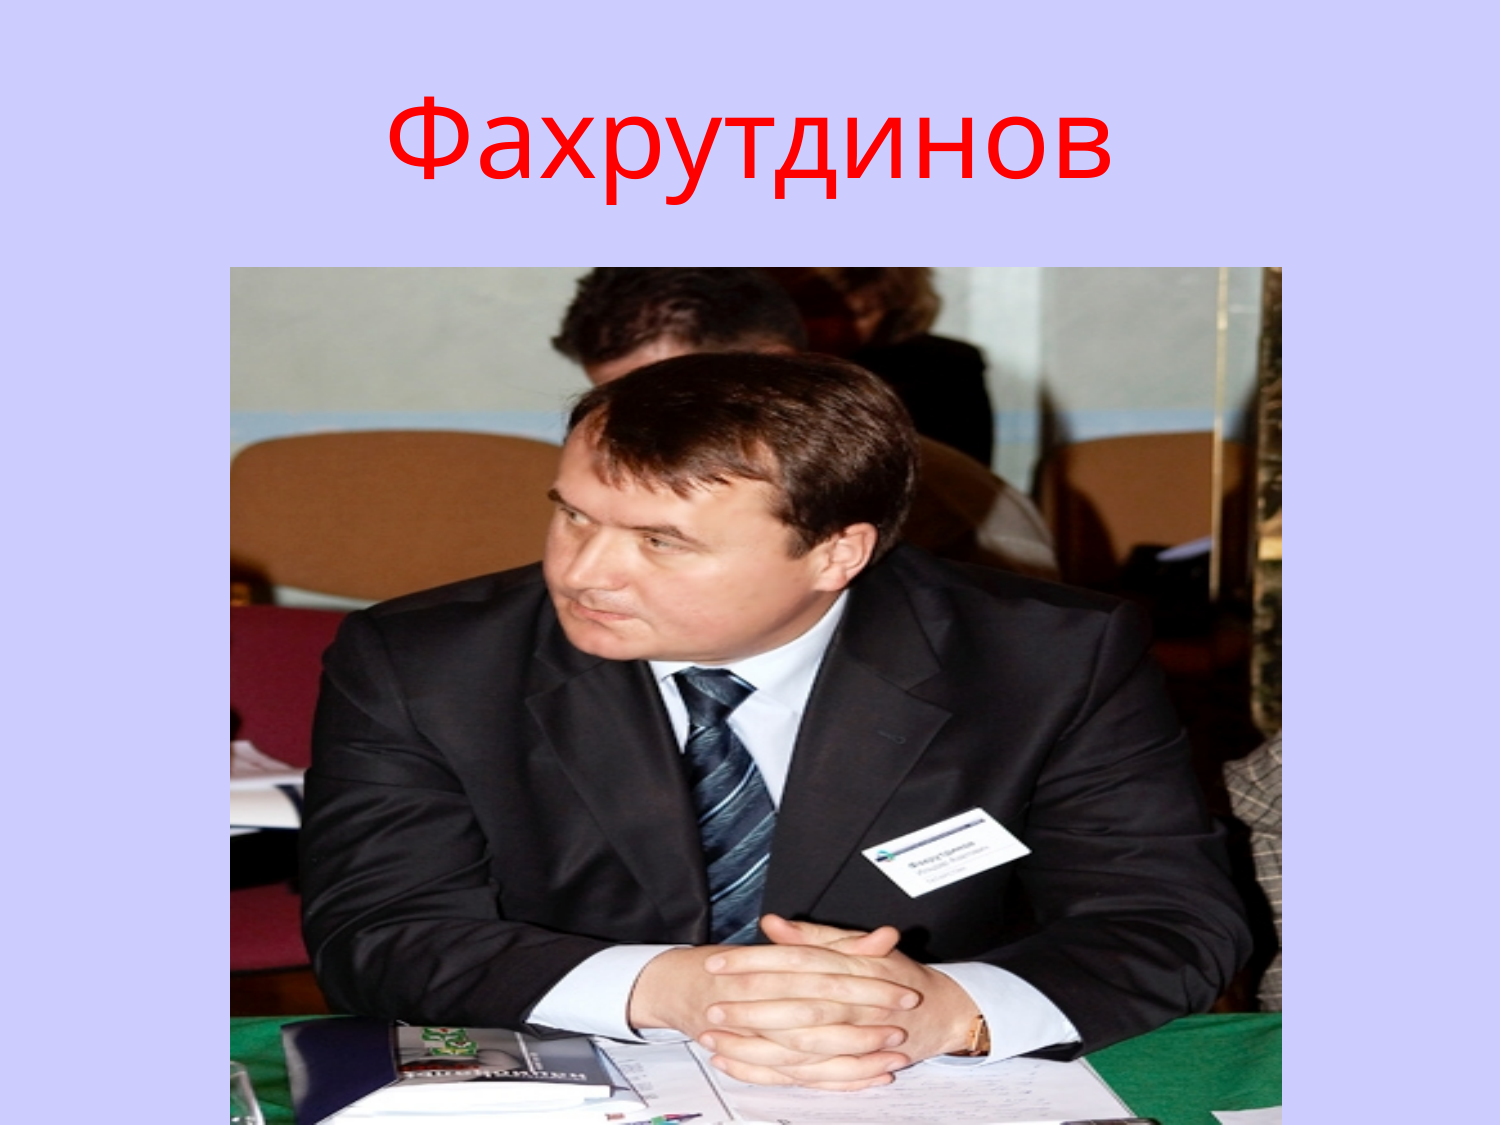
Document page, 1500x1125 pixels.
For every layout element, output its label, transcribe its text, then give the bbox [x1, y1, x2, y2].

title Фахрутдинов [112, 0, 1388, 268]
picture [229, 266, 1282, 1125]
